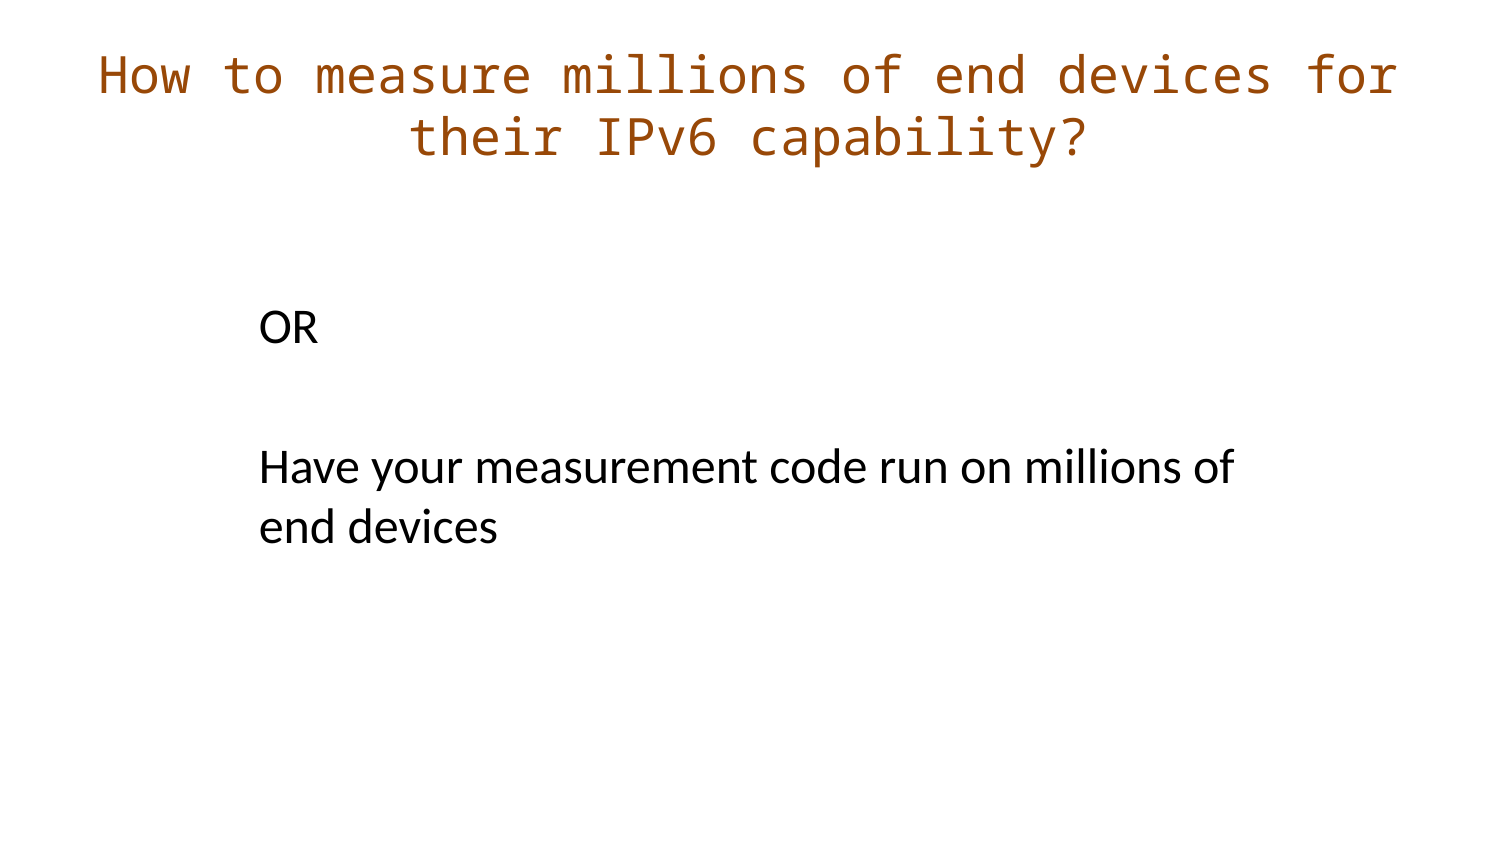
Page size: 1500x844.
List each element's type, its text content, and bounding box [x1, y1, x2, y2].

list OR Have your measurement code run on millions of end devices [243, 286, 1257, 754]
title How to measure millions of end devices for their IPv6 capability? [75, 33, 1425, 175]
